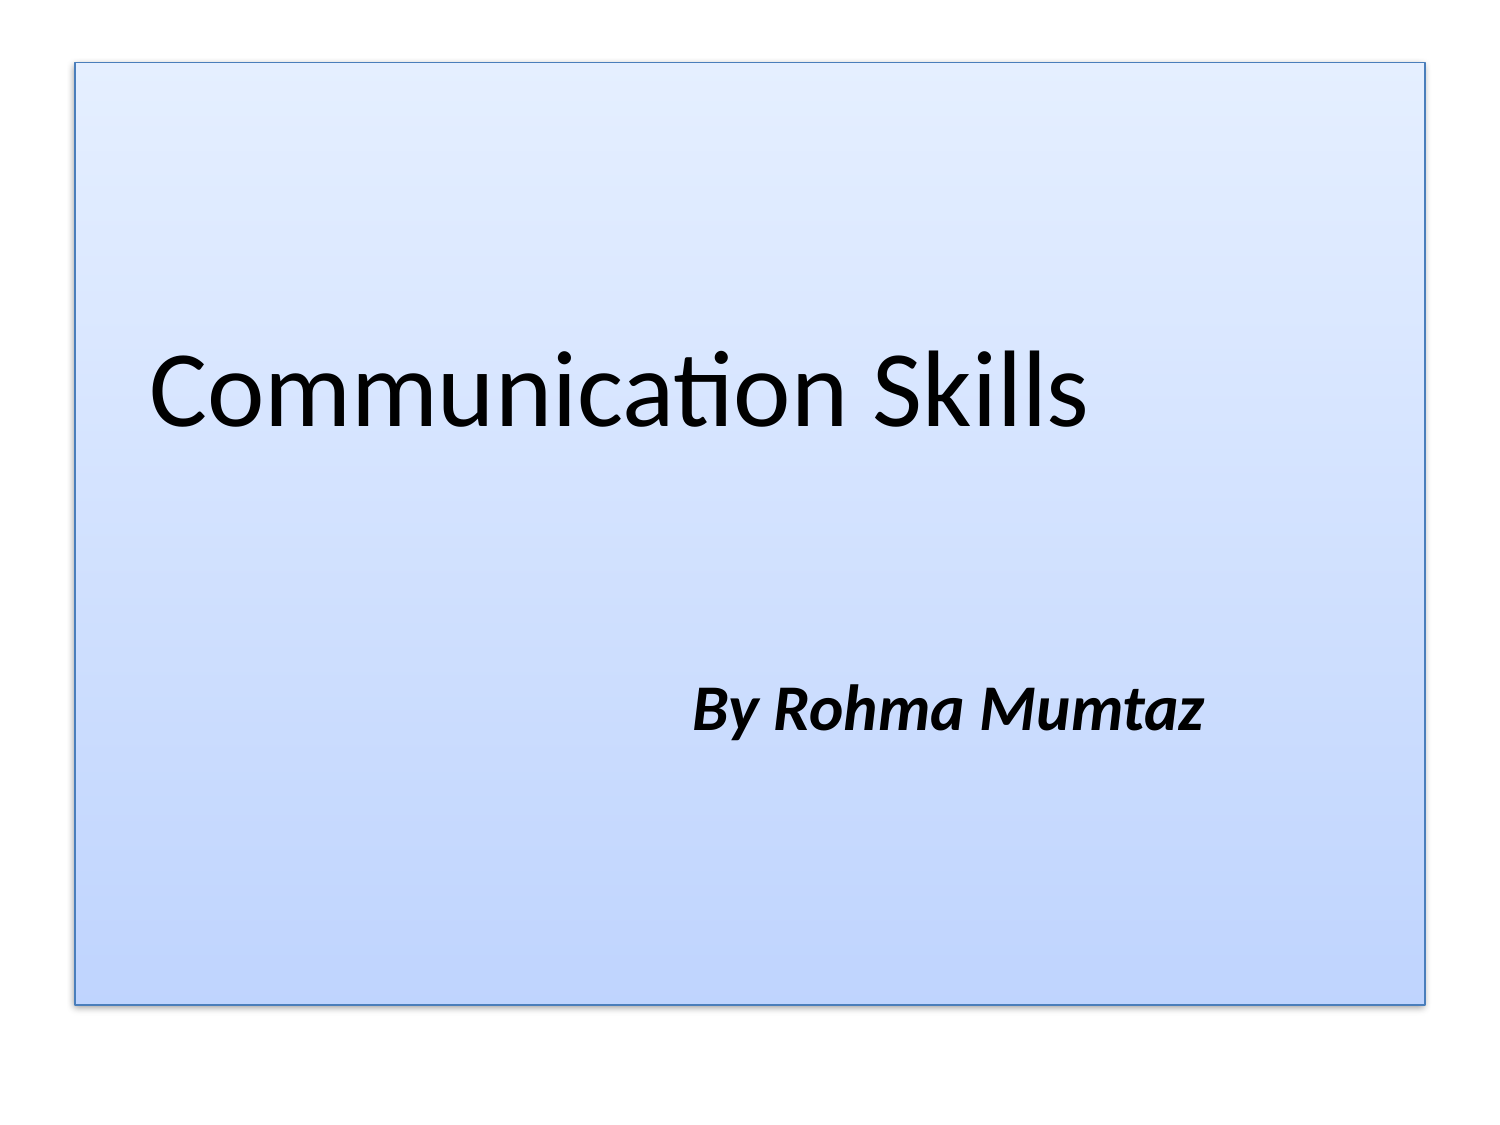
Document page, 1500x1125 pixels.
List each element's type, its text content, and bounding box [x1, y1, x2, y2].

list Communication Skills By Rohma Mumtaz [74, 62, 1426, 1006]
